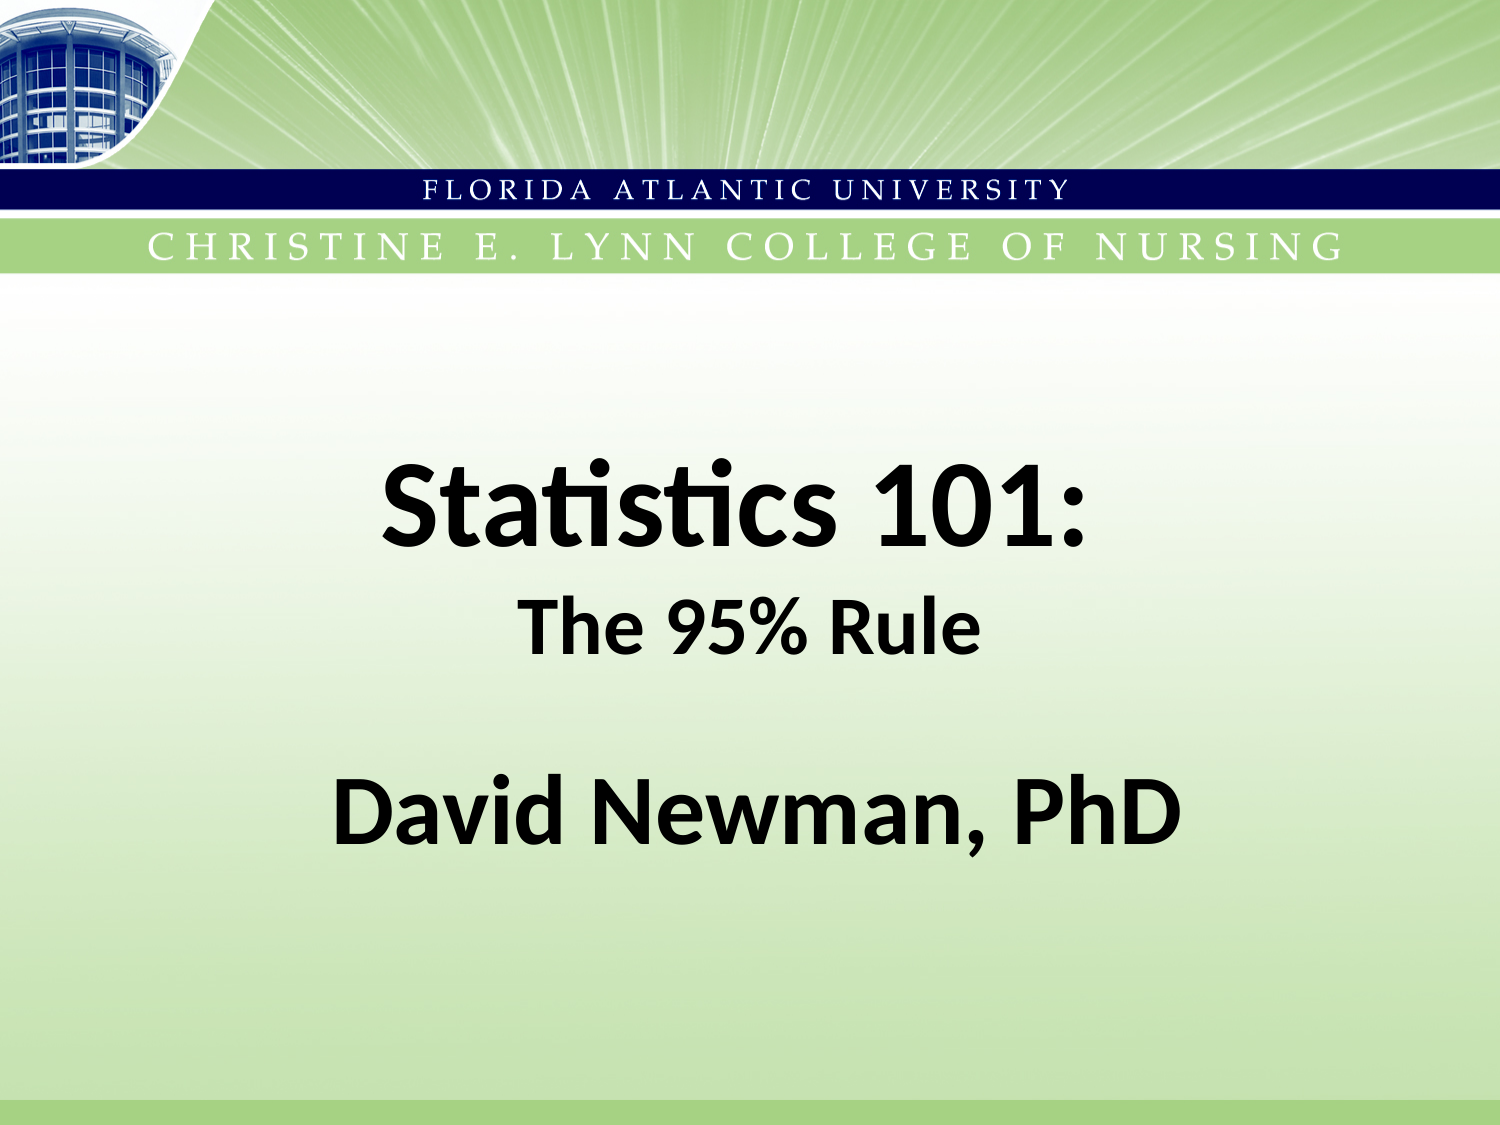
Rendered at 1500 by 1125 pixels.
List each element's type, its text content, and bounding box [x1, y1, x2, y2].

subtitle David Newman, PhD [35, 736, 1478, 916]
title Statistics 101: The 95% Rule [112, 425, 1388, 667]
picture [0, 0, 1500, 1125]
